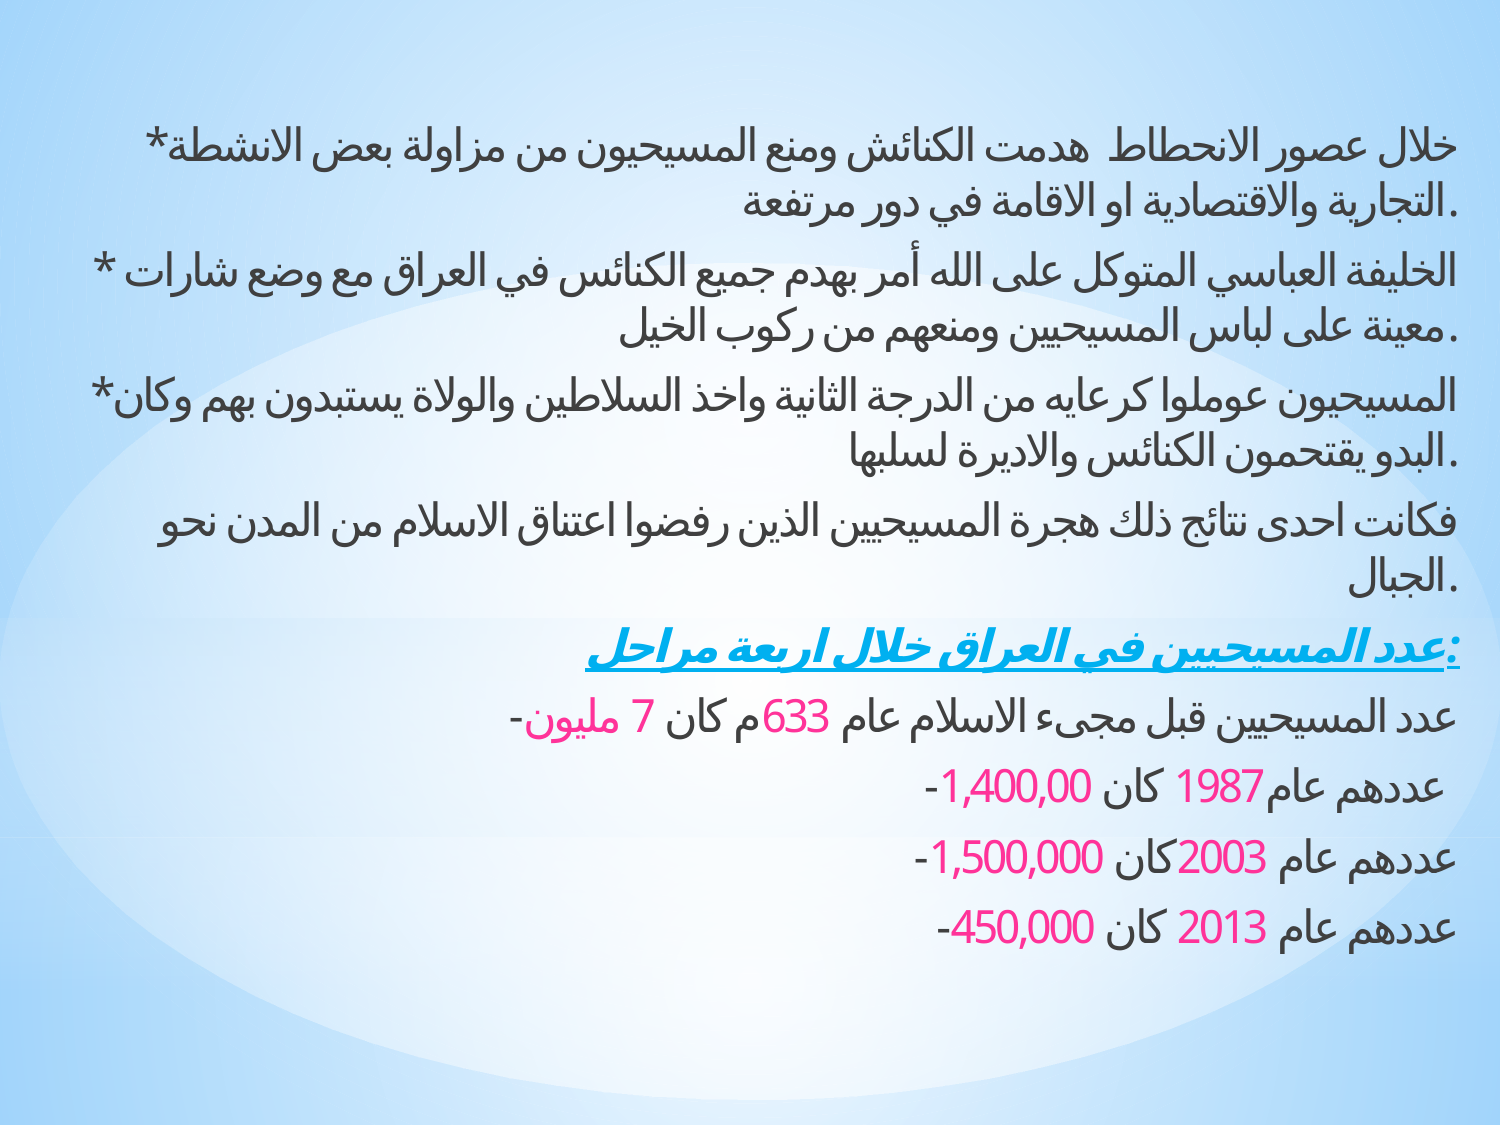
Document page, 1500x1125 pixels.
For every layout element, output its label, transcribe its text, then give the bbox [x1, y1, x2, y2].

list *خلال عصور الانحطاط هدمت الكنائش ومنع المسيحيون من مزاولة بعض الانشطة التجارية والاقتصادية او الاقامة في دور مرتفعة. * الخليفة العباسي المتوكل على الله أمر بهدم جميع الكنائس في العراق مع وضع شارات معينة على لباس المسيحيين ومنعهم من ركوب الخيل. *المسيحيون عوملوا كرعايه من الدرجة الثانية واخذ السلاطين والولاة يستبدون بهم وكان البدو يقتحمون الكنائس والاديرة لسلبها. فكانت احدى نتائج ذلك هجرة المسيحيين الذين رفضوا اعتناق الاسلام من المدن نحو الجبال. عدد المسيحيين في العراق خلال اربعة مراحل: -عدد المسيحيين قبل مجىء الاسلام عام 633م كان 7 مليون -عددهم عام1987 كان 1,400,00 -عددهم عام 2003كان 1,500,000 -عددهم عام 2013 كان 450,000 [37, 37, 1475, 1050]
